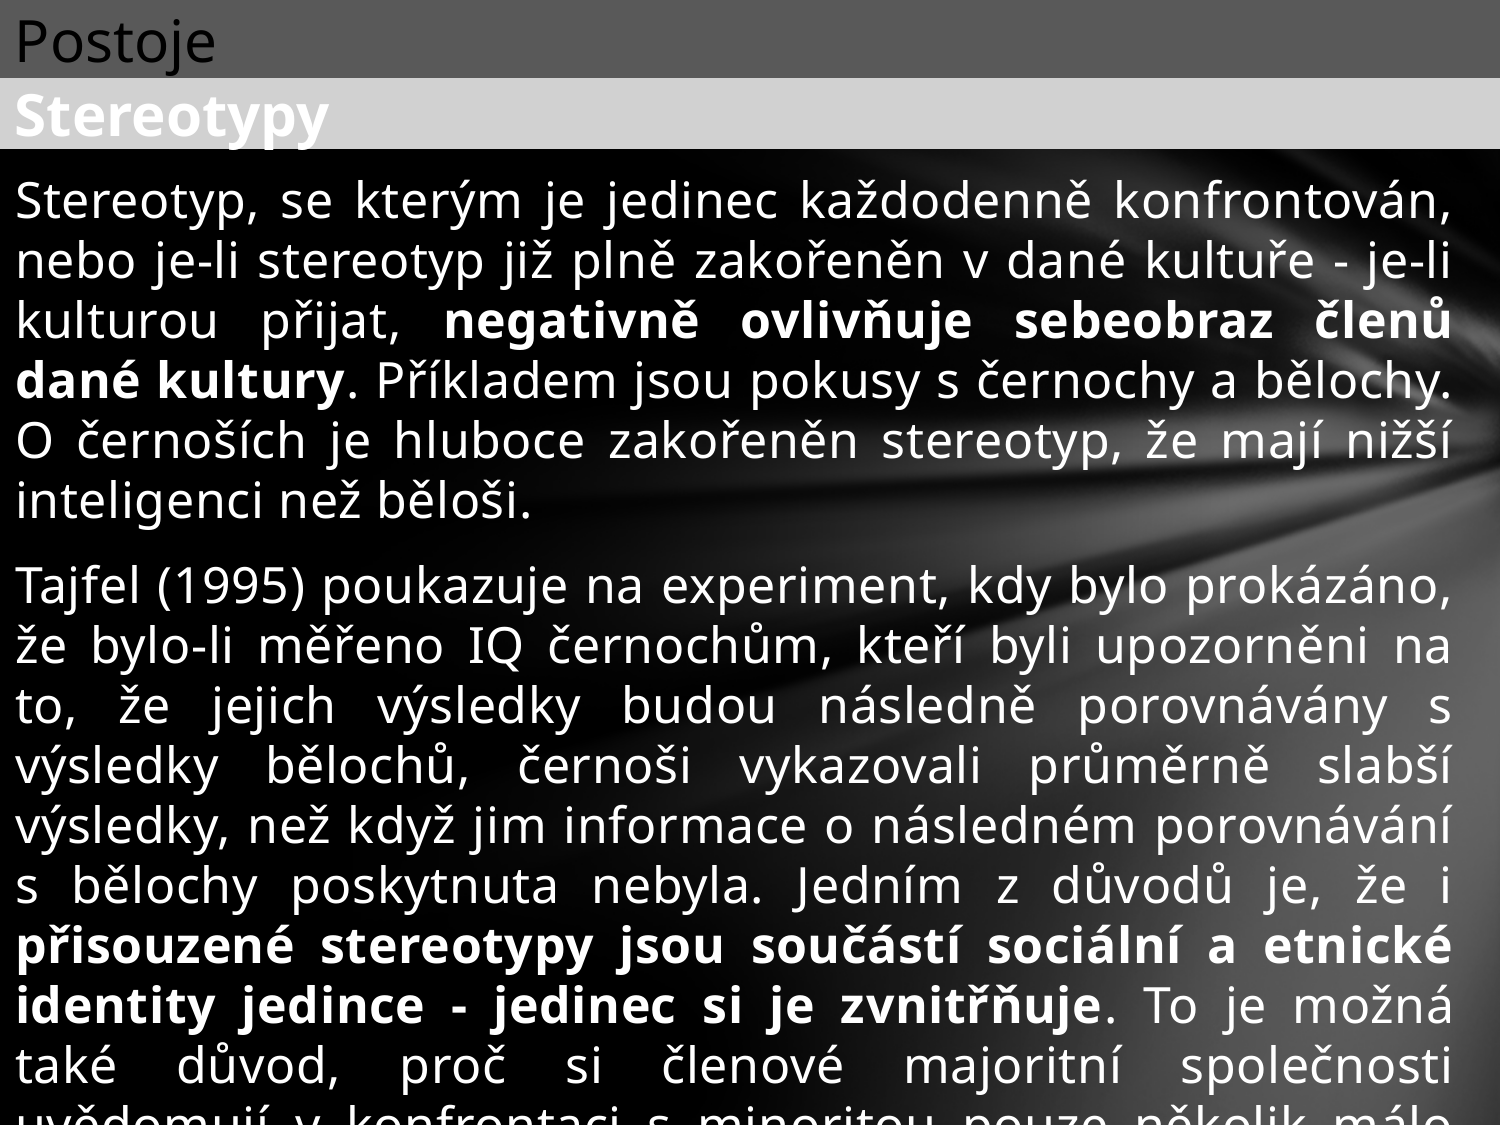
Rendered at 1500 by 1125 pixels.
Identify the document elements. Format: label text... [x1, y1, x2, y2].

text_box Postoje [0, 0, 1500, 77]
text_box Stereotypy [0, 77, 1500, 151]
list Stereotyp, se kterým je jedinec každodenně konfrontován, nebo je-li stereotyp již plně zakořeněn v dané kultuře - je-li kulturou přijat, negativně ovlivňuje sebeobraz členů dané kultury. Příkladem jsou pokusy s černochy a bělochy. O černoších je hluboce zakořeněn stereotyp, že mají nižší inteligenci než běloši. Tajfel (1995) poukazuje na experiment, kdy bylo prokázáno, že bylo-li měřeno IQ černochům, kteří byli upozorněni na to, že jejich výsledky budou následně porovnávány s výsledky bělochů, černoši vykazovali průměrně slabší výsledky, než když jim informace o následném porovnávání s bělochy poskytnuta nebyla. Jedním z důvodů je, že i přisouzené stereotypy jsou součástí sociální a etnické identity jedince - jedinec si je zvnitřňuje. To je možná také důvod, proč si členové majoritní společnosti uvědomují v konfrontaci s minoritou pouze několik málo negativních stereotypů, které vůči nim minorita uplatňuje. [0, 160, 1471, 1047]
